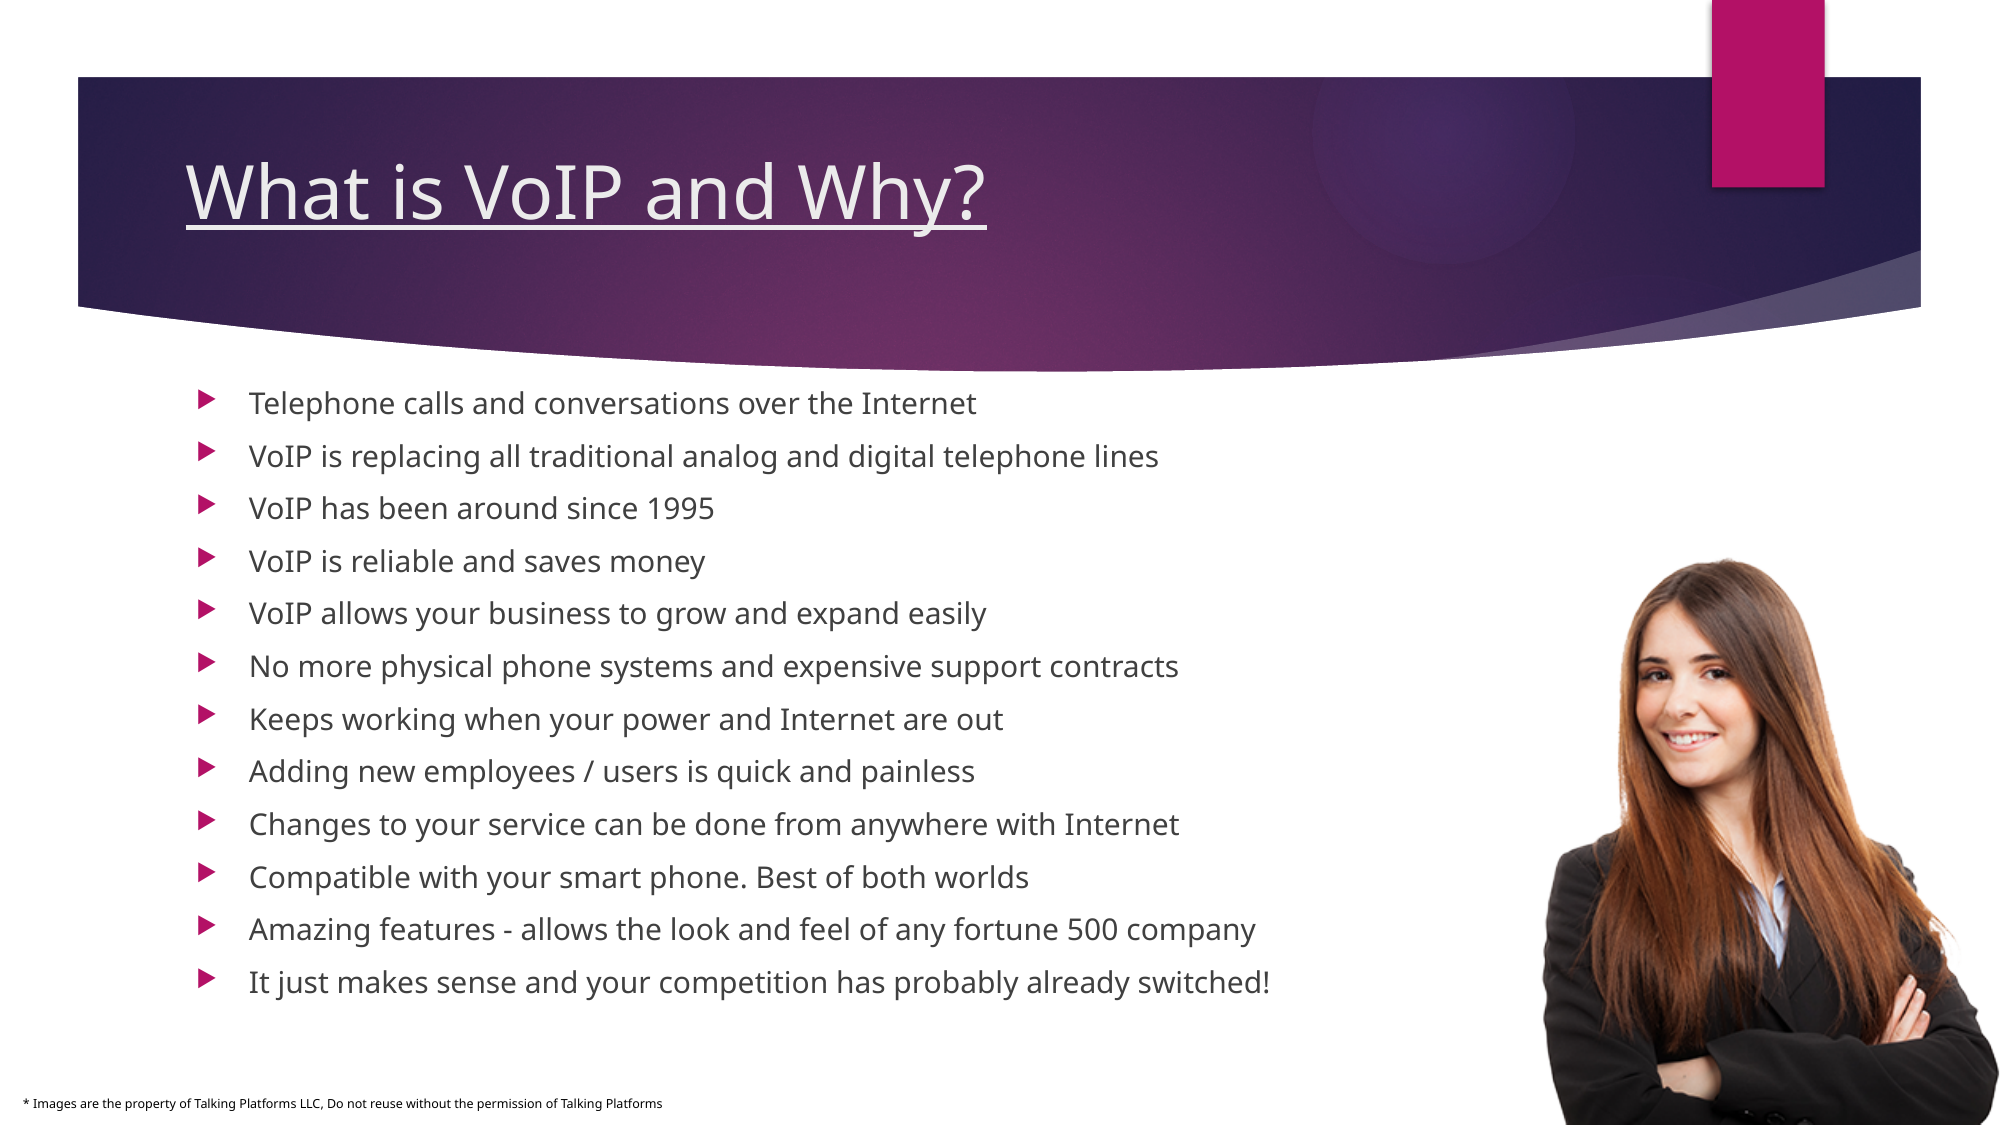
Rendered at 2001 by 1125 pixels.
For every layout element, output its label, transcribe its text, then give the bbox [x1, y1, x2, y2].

title What is VoIP and Why? [170, 74, 1714, 304]
picture [1510, 490, 2000, 1125]
list Telephone calls and conversations over the Internet VoIP is replacing all traditional analog and digital telephone lines VoIP has been around since 1995 VoIP is reliable and saves money VoIP allows your business to grow and expand easily No more physical phone systems and expensive support contracts Keeps working when your power and Internet are out Adding new employees / users is quick and painless Changes to your service can be done from anywhere with Internet Compatible with your smart phone. Best of both worlds Amazing features - allows the look and feel of any fortune 500 company It just makes sense and your competition has probably already switched! [181, 324, 1649, 1013]
